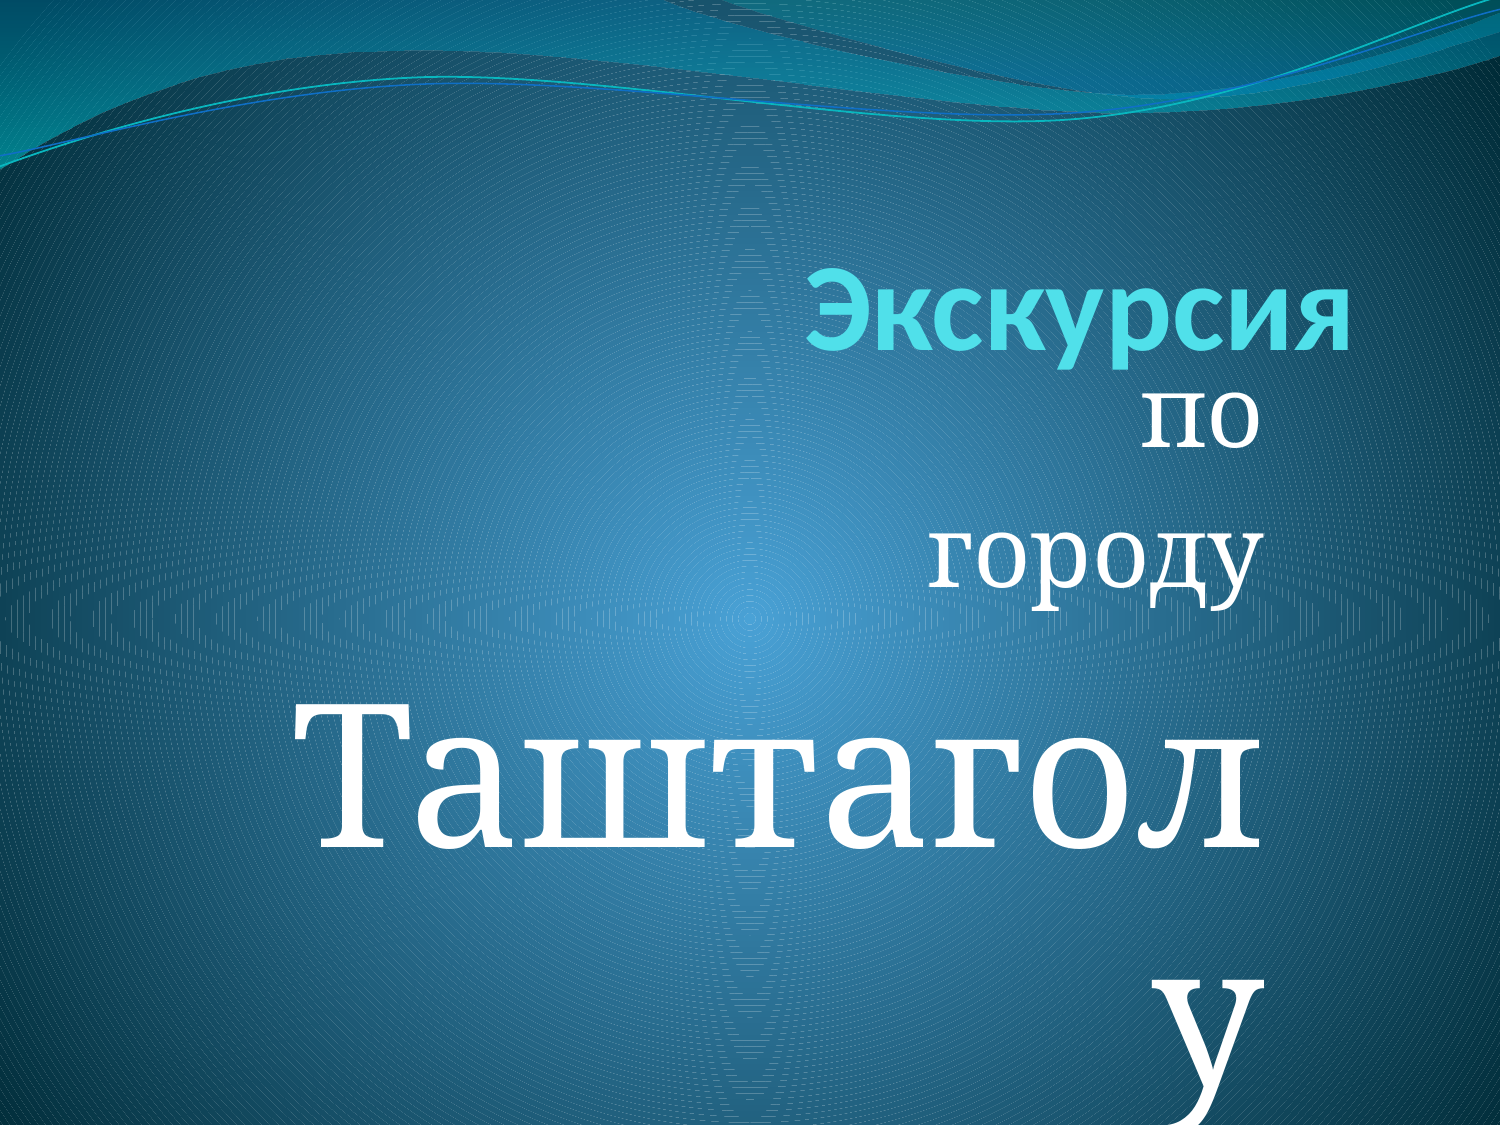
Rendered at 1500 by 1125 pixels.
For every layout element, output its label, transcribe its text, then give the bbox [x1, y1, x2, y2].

title Экскурсия [112, 93, 1388, 375]
subtitle по городу Таштаголу [225, 339, 1275, 925]
